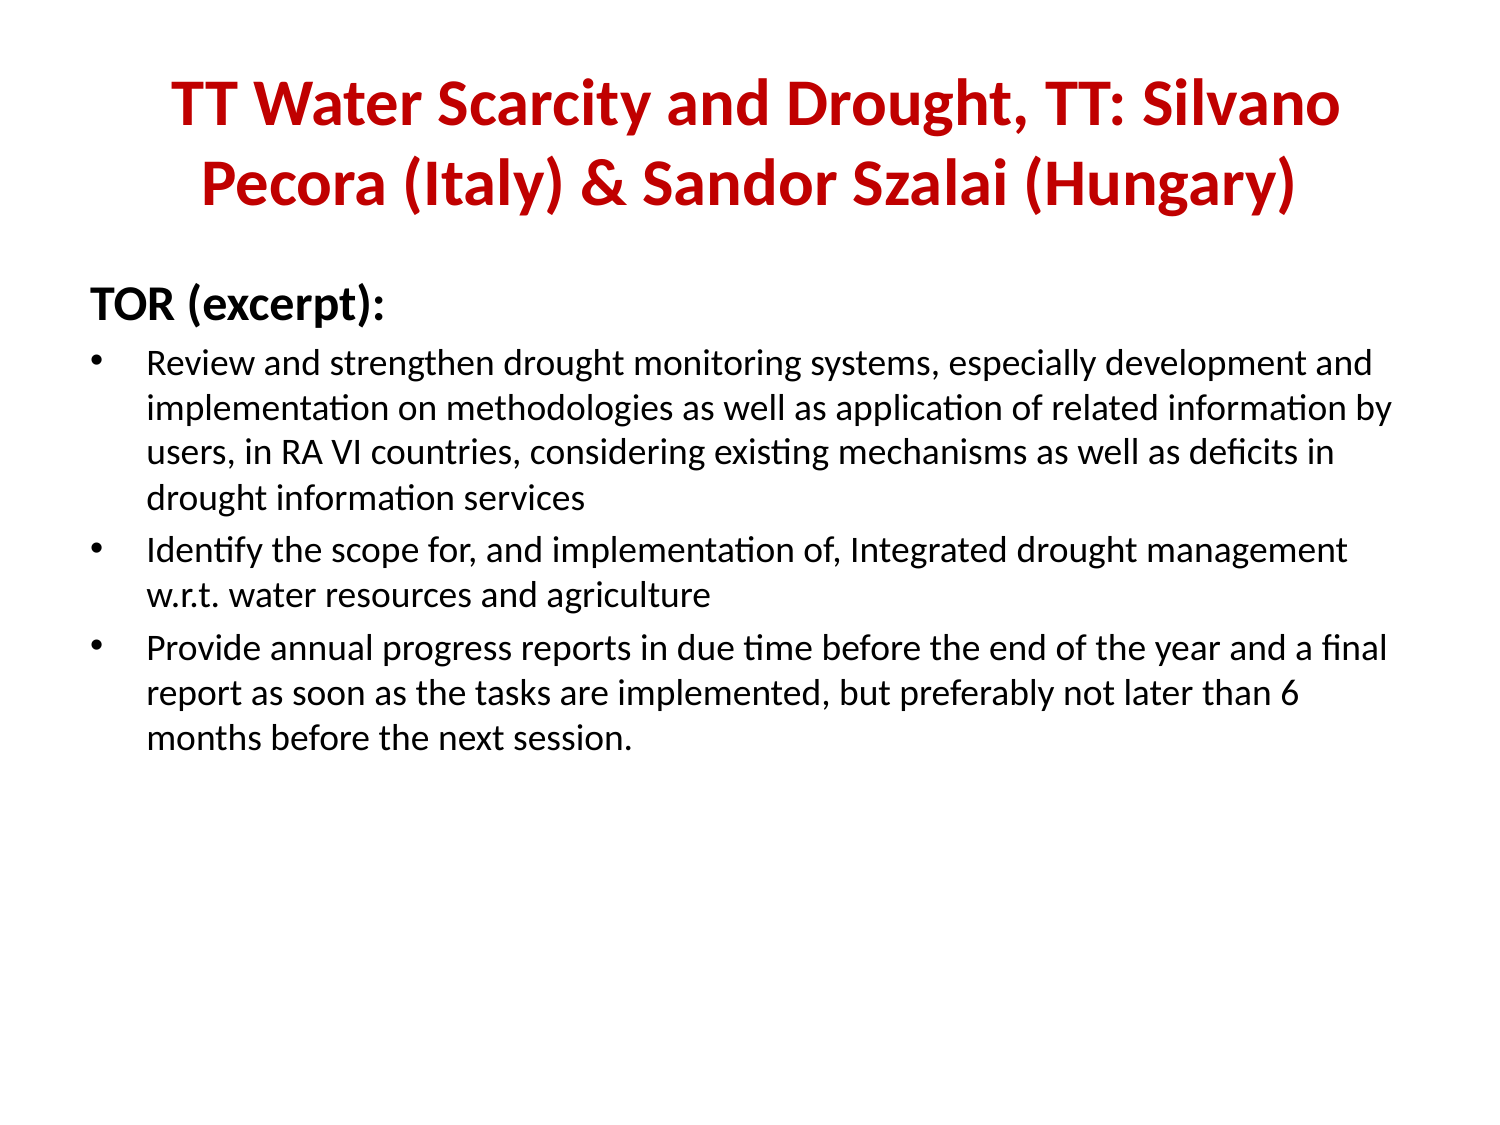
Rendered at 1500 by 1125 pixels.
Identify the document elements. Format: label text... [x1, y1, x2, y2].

list TOR (excerpt): Review and strengthen drought monitoring systems, especially development and implementation on methodologies as well as application of related information by users, in RA VI countries, considering existing mechanisms as well as deficits in drought information services Identify the scope for, and implementation of, Integrated drought management w.r.t. water resources and agriculture Provide annual progress reports in due time before the end of the year and a final report as soon as the tasks are implemented, but preferably not later than 6 months before the next session. [74, 262, 1426, 1006]
title TT Water Scarcity and Drought, TT: Silvano Pecora (Italy) & Sandor Szalai (Hungary) [74, 44, 1426, 233]
